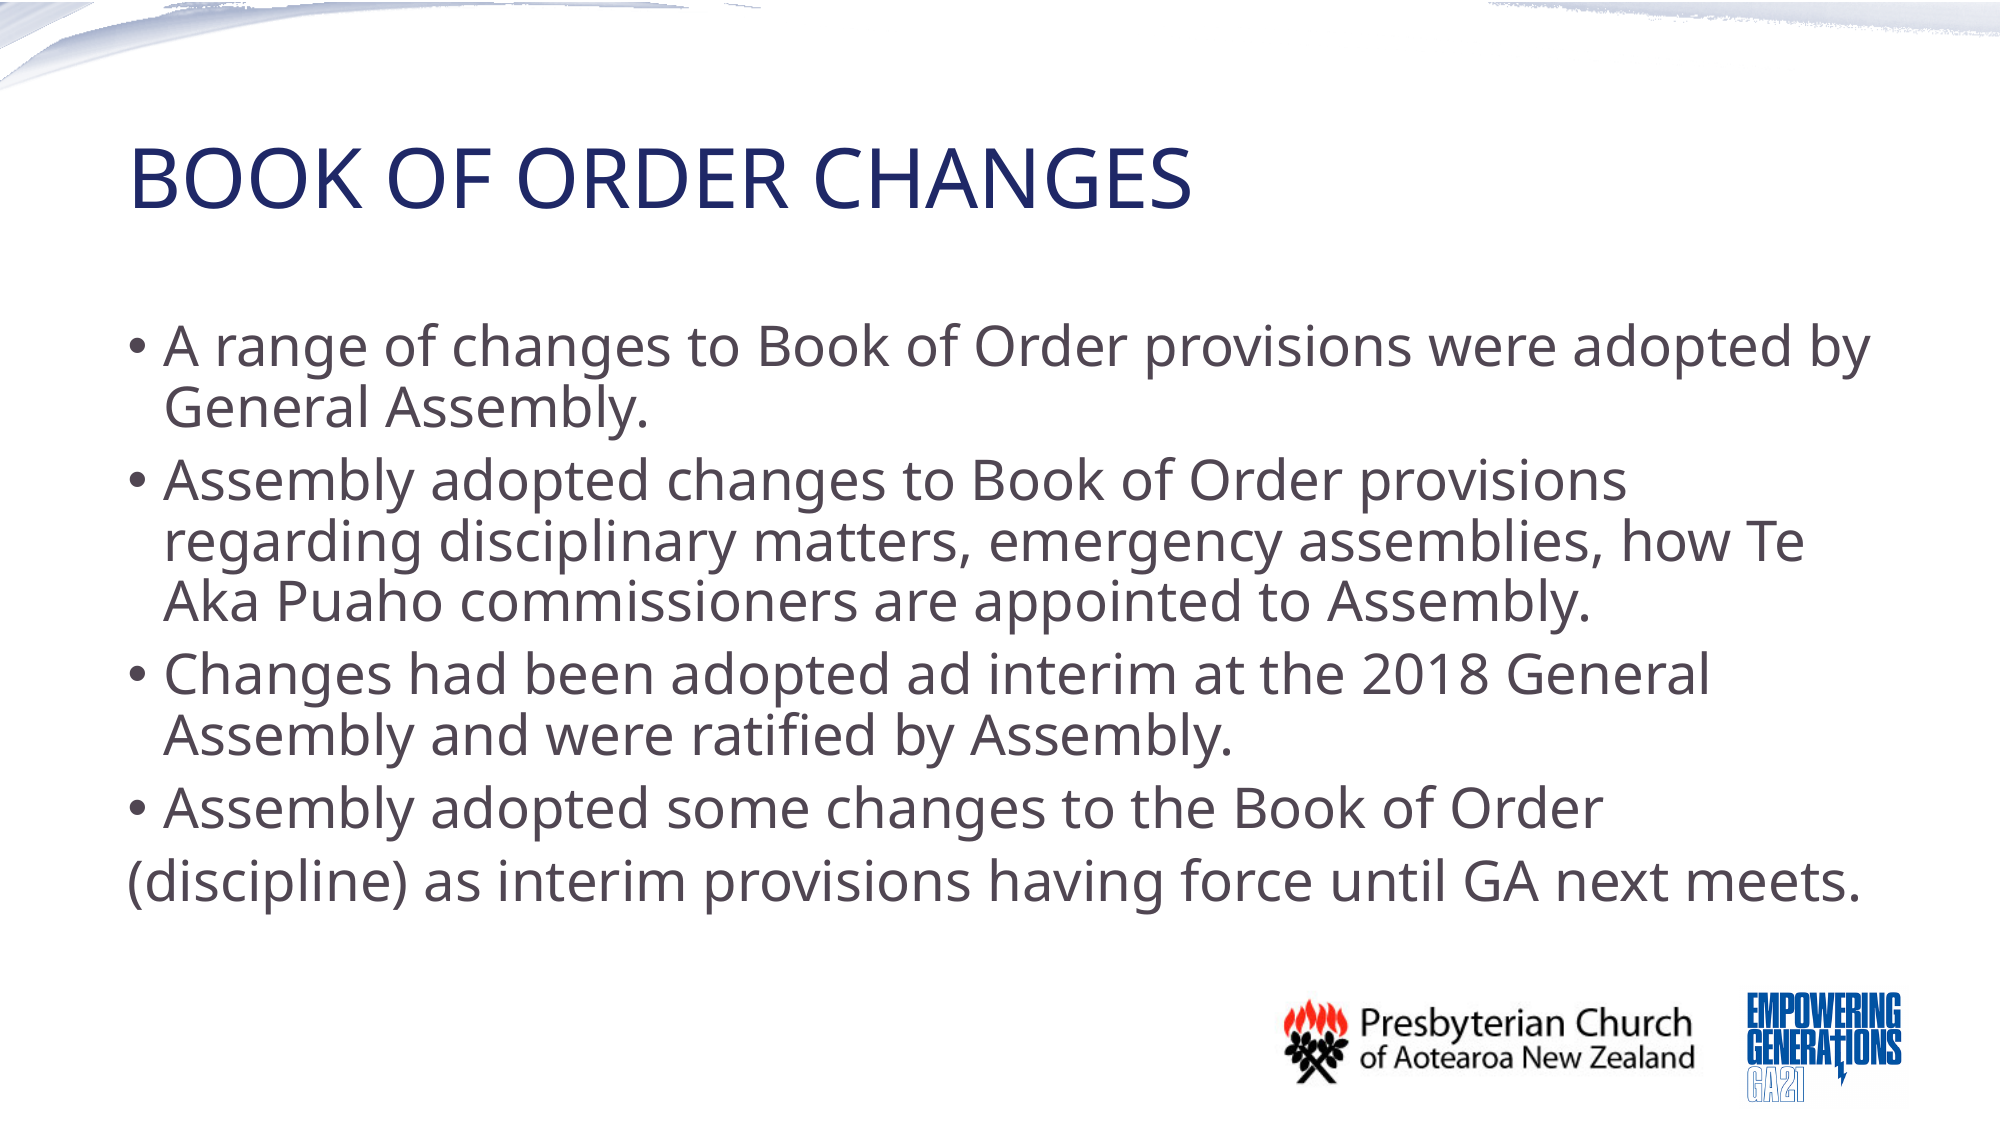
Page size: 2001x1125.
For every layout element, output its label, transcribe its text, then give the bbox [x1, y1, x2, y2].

picture [1270, 1043, 1909, 1109]
title Book of Order changes [112, 125, 1886, 310]
list A range of changes to Book of Order provisions were adopted by General Assembly. Assembly adopted changes to Book of Order provisions regarding disciplinary matters, emergency assemblies, how Te Aka Puaho commissioners are appointed to Assembly. Changes had been adopted ad interim at the 2018 General Assembly and were ratified by Assembly. Assembly adopted some changes to the Book of Order (discipline) as interim provisions having force until GA next meets. [112, 310, 1909, 1043]
